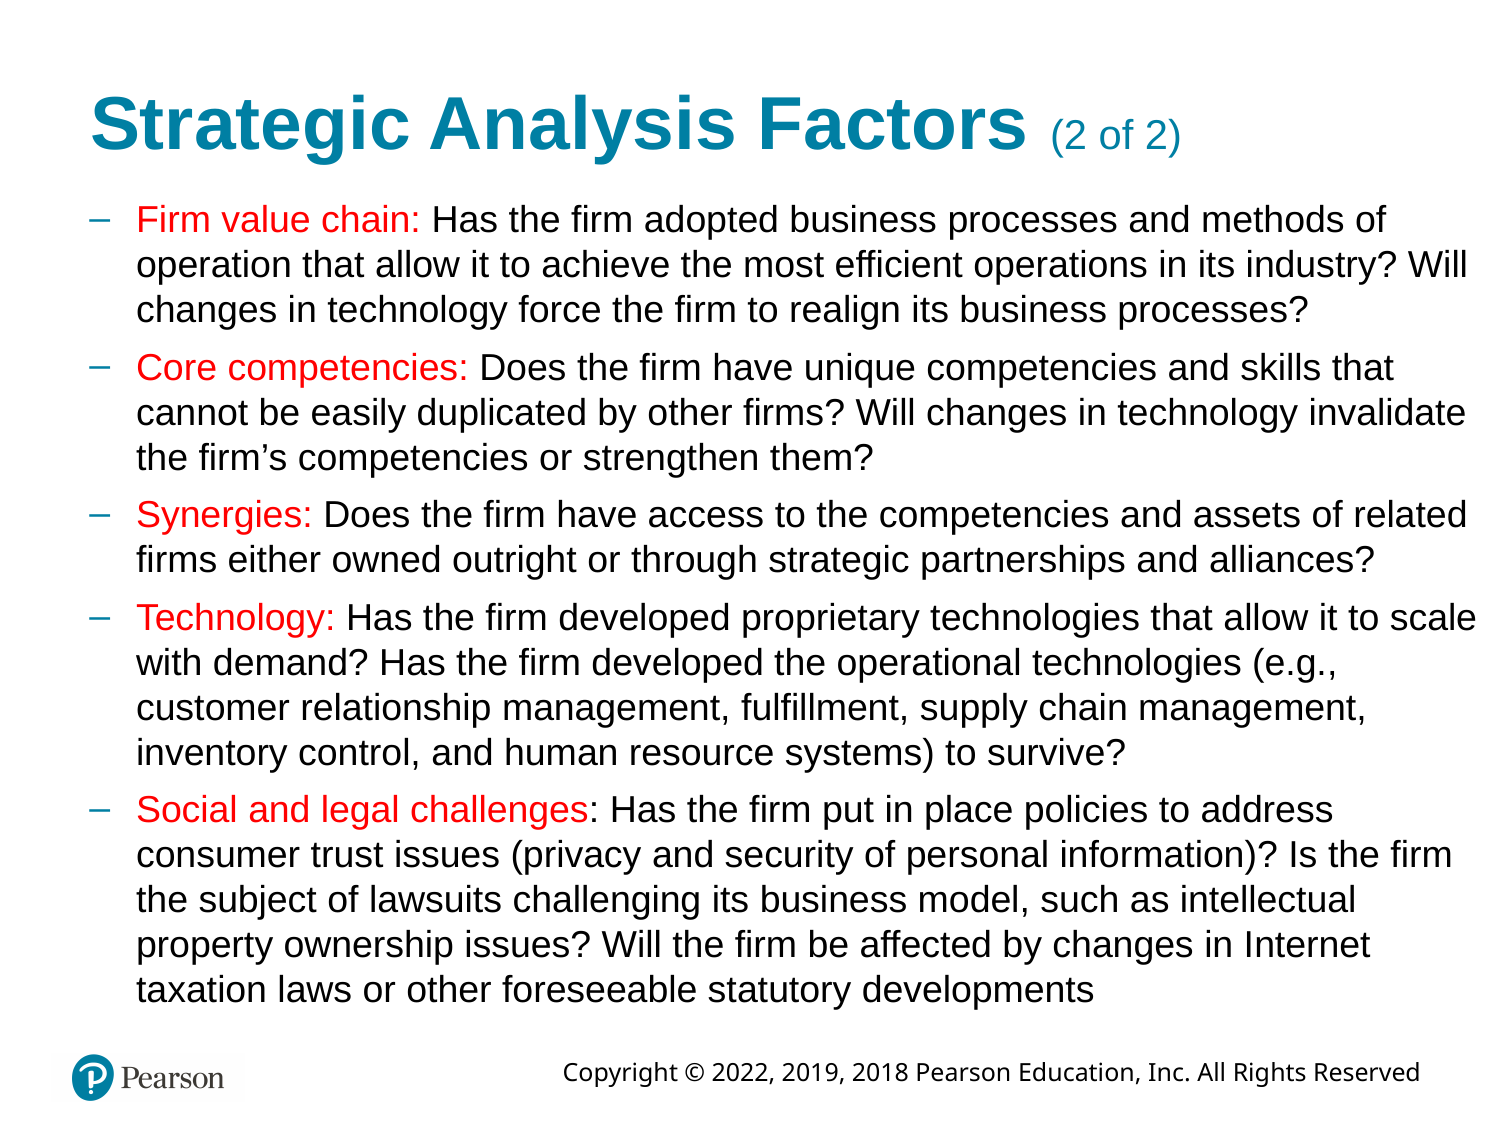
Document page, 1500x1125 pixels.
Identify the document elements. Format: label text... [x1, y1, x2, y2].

list Firm value chain: Has the firm adopted business processes and methods of operation that allow it to achieve the most efficient operations in its industry? Will changes in technology force the firm to realign its business processes? Core competencies: Does the firm have unique competencies and skills that cannot be easily duplicated by other firms? Will changes in technology invalidate the firm’s competencies or strengthen them? Synergies: Does the firm have access to the competencies and assets of related firms either owned outright or through strategic partnerships and alliances? Technology: Has the firm developed proprietary technologies that allow it to scale with demand? Has the firm developed the operational technologies (e.g., customer relationship management, fulfillment, supply chain management, inventory control, and human resource systems) to survive? Social and legal challenges: Has the firm put in place policies to address consumer trust issues (privacy and security of personal information)? Is the firm the subject of lawsuits challenging its business model, such as intellectual property ownership issues? Will the firm be affected by changes in Internet taxation laws or other foreseeable statutory developments [0, 179, 1500, 945]
title Strategic Analysis Factors (2 of 2) [75, 0, 1425, 179]
picture [51, 1053, 245, 1102]
